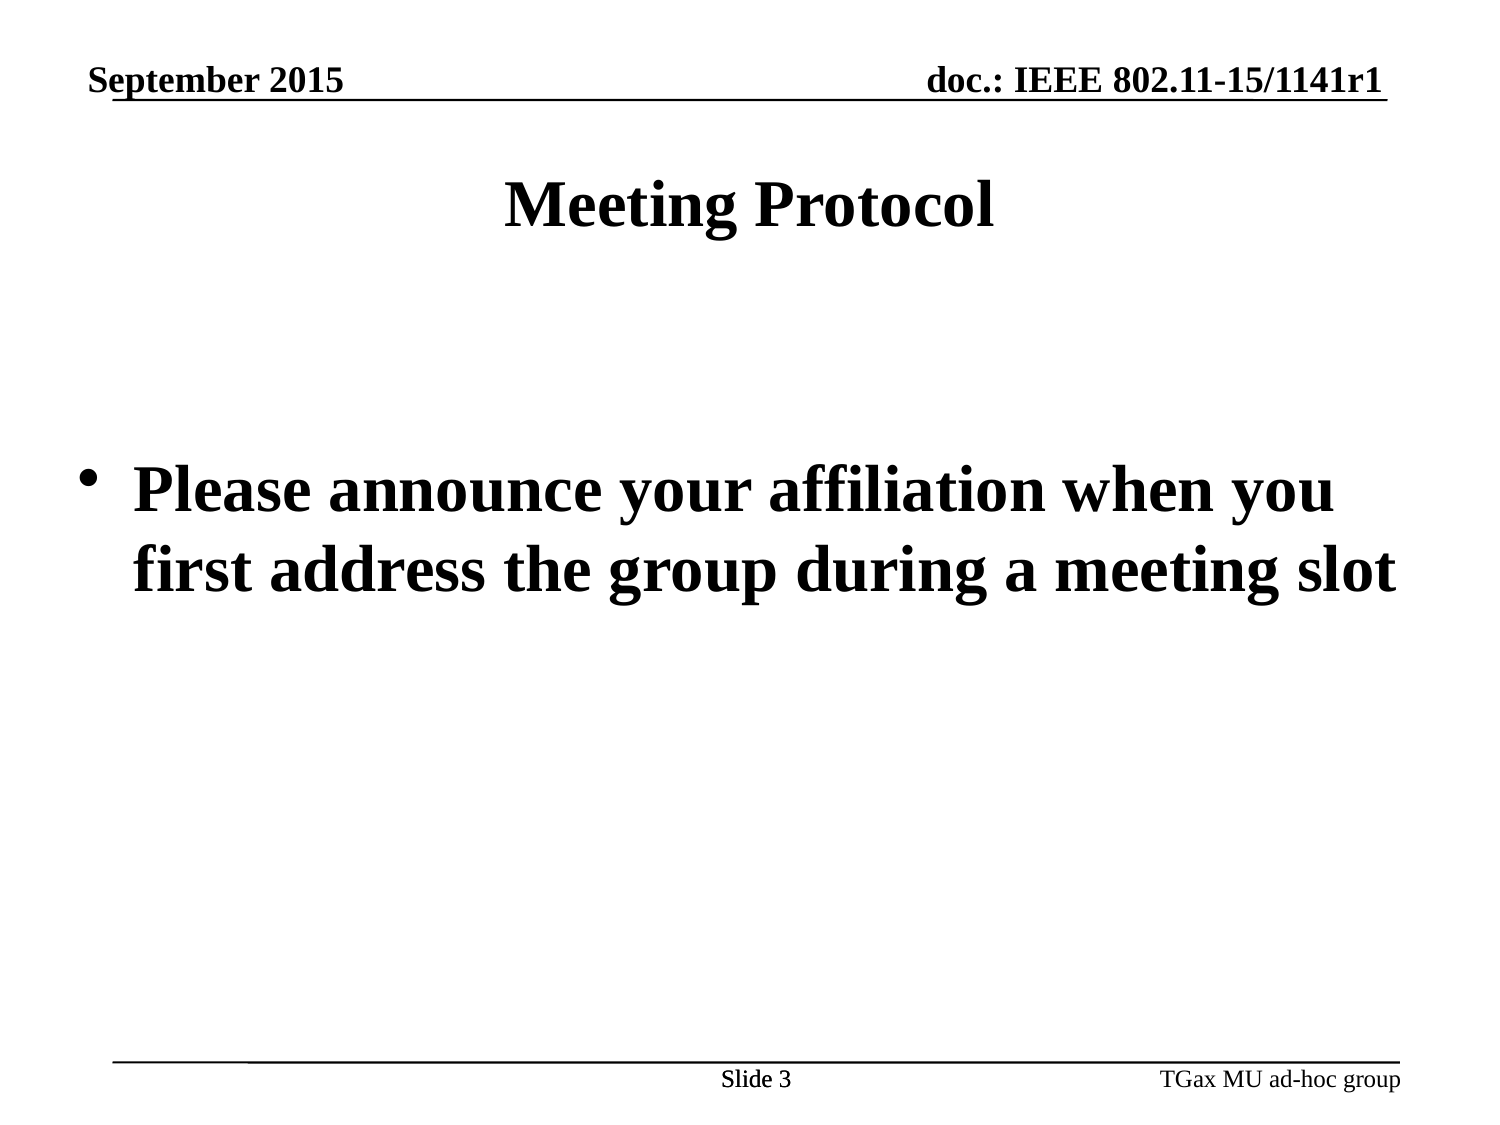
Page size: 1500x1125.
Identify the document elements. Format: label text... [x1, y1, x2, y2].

text_box Slide 3 [675, 1062, 838, 1093]
footer TGax MU ad-hoc group [1156, 1062, 1402, 1093]
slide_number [87, 50, 350, 100]
title Meeting Protocol [112, 112, 1388, 288]
list Please announce your affiliation when you first address the group during a meeting slot [62, 437, 1450, 713]
